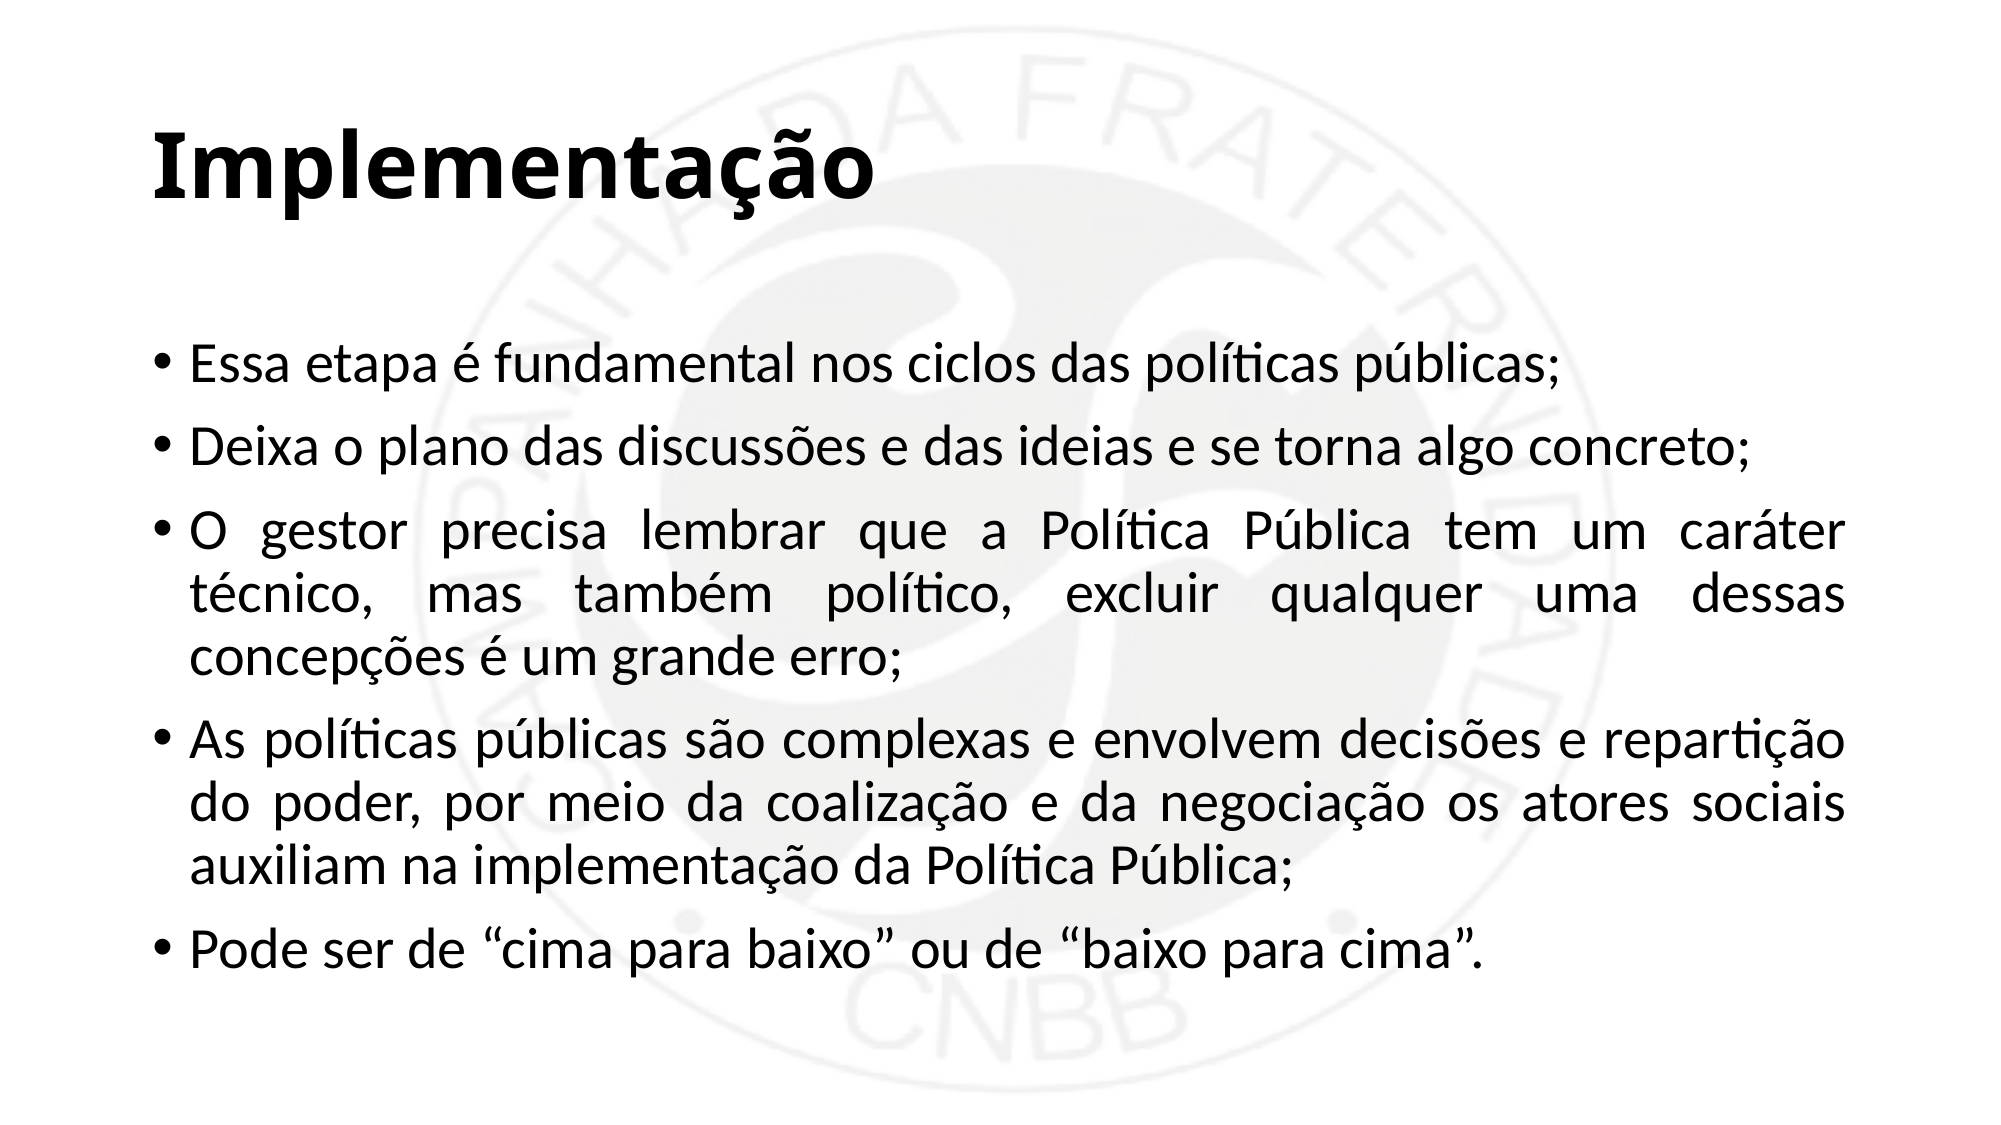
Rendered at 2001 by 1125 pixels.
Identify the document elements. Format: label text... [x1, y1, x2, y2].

list Essa etapa é fundamental nos ciclos das políticas públicas; Deixa o plano das discussões e das ideias e se torna algo concreto; O gestor precisa lembrar que a Política Pública tem um caráter técnico, mas também político, excluir qualquer uma dessas concepções é um grande erro; As políticas públicas são complexas e envolvem decisões e repartição do poder, por meio da coalização e da negociação os atores sociais auxiliam na implementação da Política Pública; Pode ser de “cima para baixo” ou de “baixo para cima”. [137, 299, 1863, 1014]
title Implementação [137, 59, 1863, 278]
